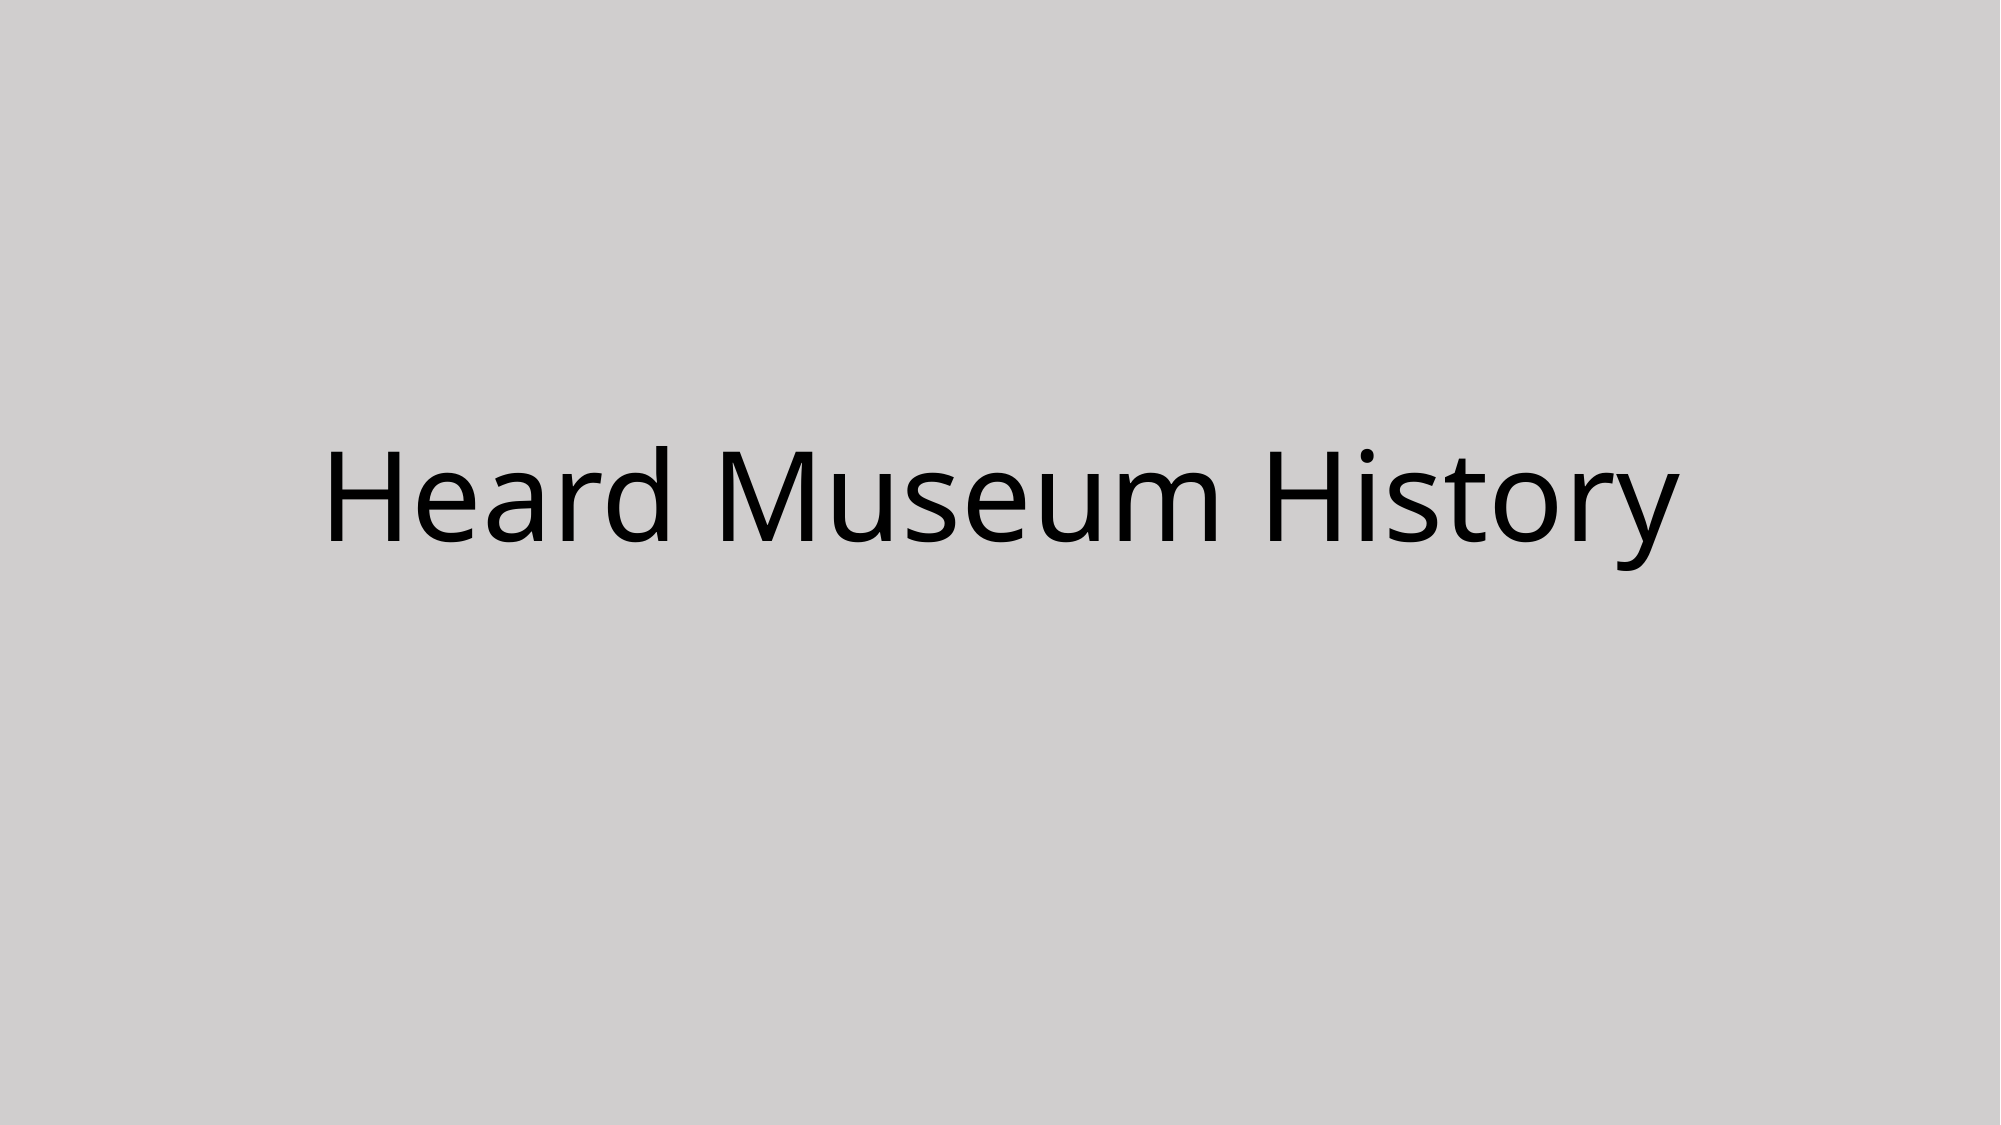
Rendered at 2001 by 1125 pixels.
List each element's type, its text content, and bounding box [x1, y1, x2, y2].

title Heard Museum History [249, 184, 1750, 576]
